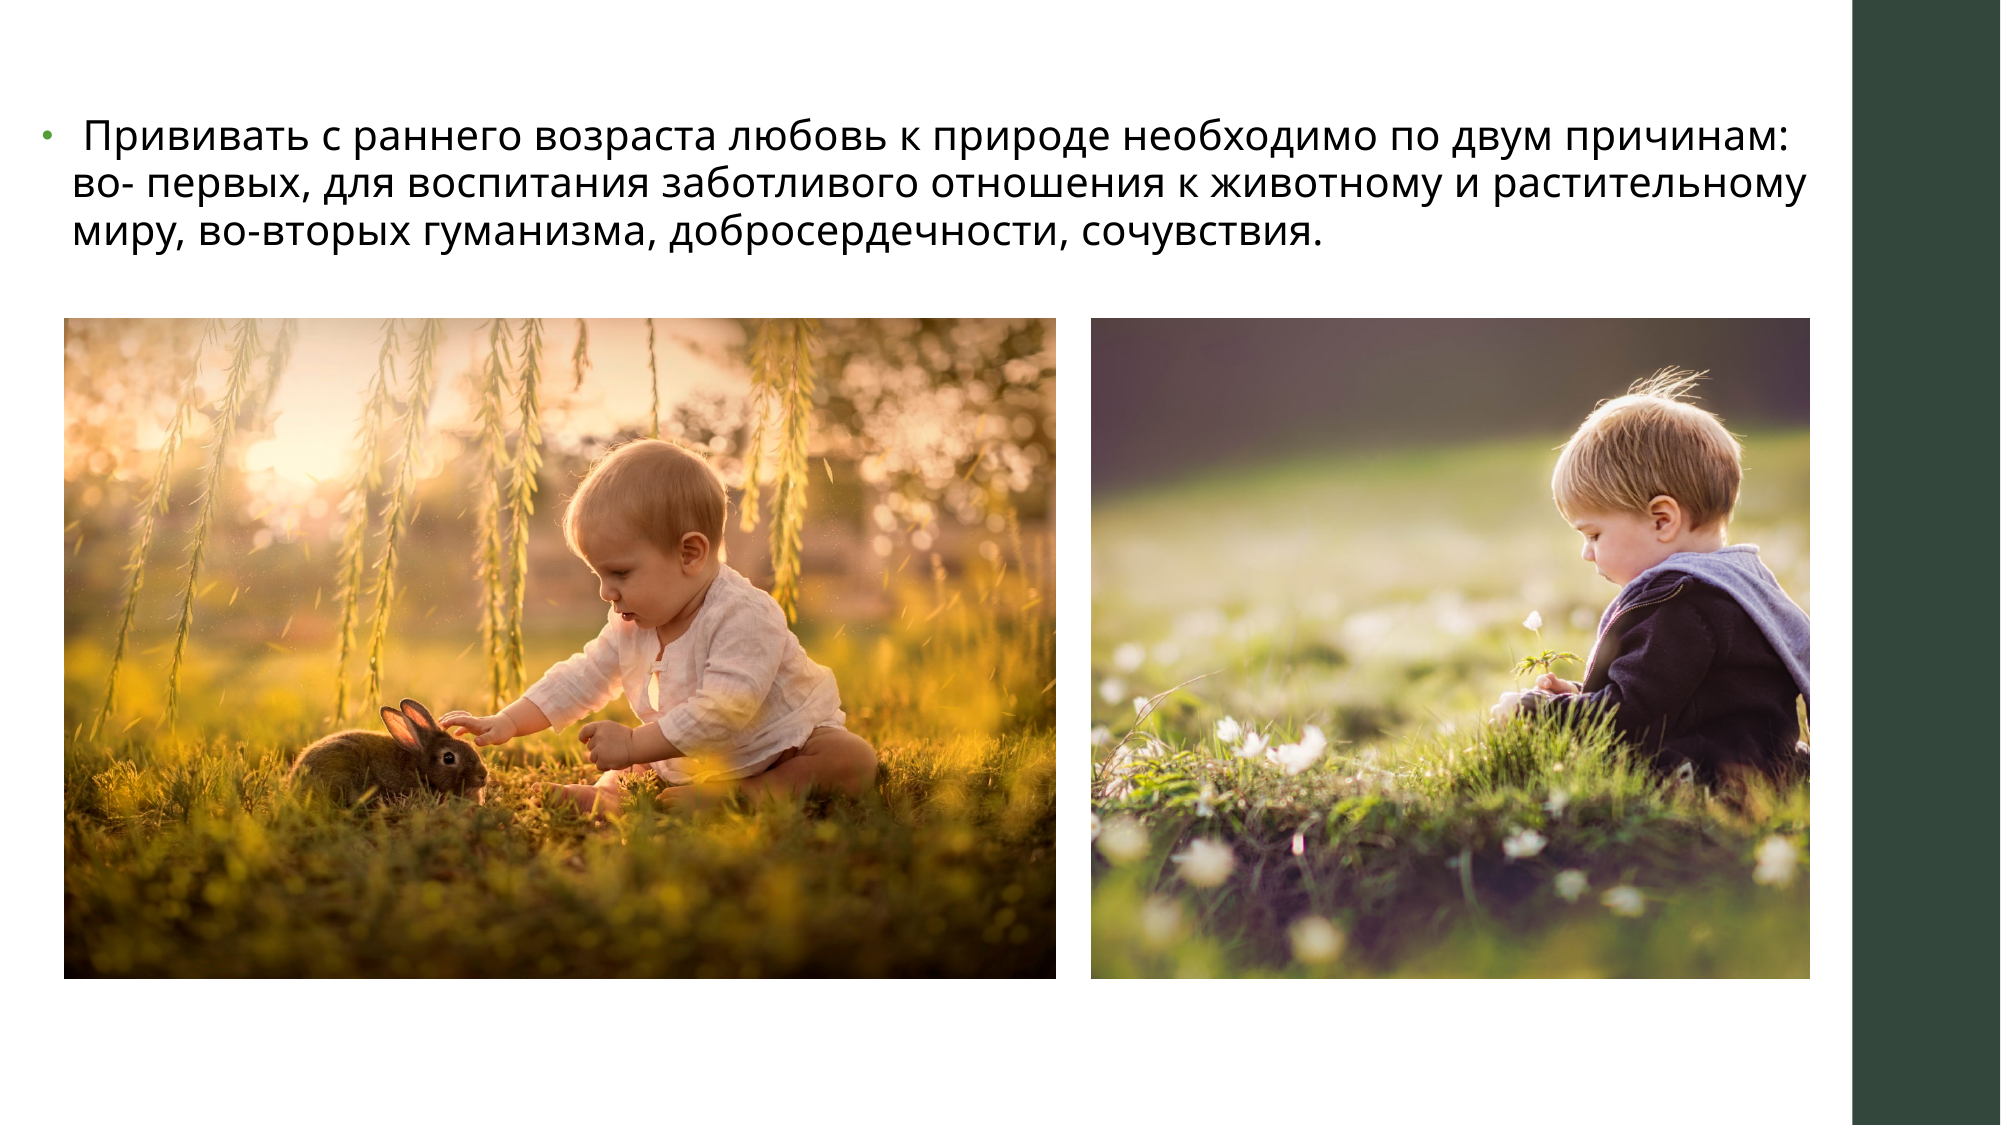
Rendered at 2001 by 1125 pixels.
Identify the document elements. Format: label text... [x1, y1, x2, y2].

picture [64, 318, 1056, 979]
list Прививать с раннего возраста любовь к природе необходимо по двум причинам: во- первых, для воспитания заботливого отношения к животному и растительному миру, во-вторых гуманизма, добросердечности, сочувствия. [26, 104, 1846, 819]
picture [1091, 318, 1810, 979]
